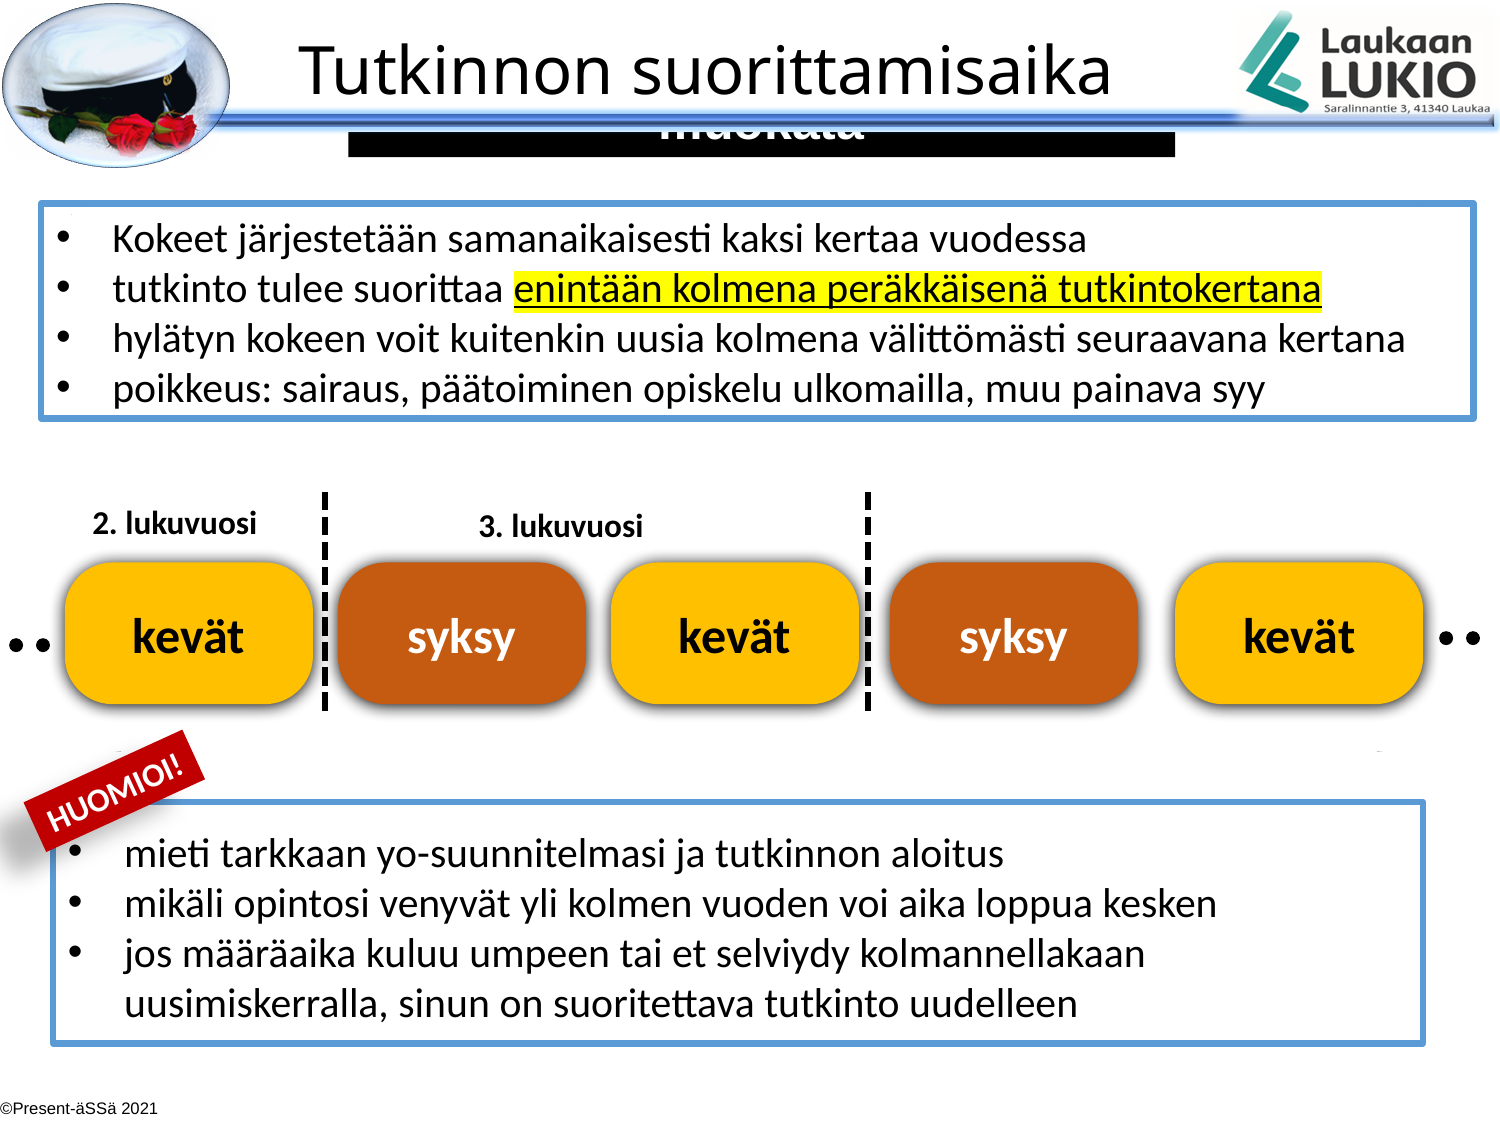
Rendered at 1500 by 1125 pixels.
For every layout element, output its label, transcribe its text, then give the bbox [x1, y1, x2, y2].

picture [0, 0, 1500, 752]
text_box HUOMIOI! [23, 729, 206, 853]
text_box kevät [609, 561, 860, 706]
title Tutkinnon suorittamisaika [283, 20, 1300, 123]
text_box Kokeet järjestetään samanaikaisesti kaksi kertaa vuodessa tutkinto tulee suorittaa enintään kolmena peräkkäisenä tutkintokertana hylätyn kokeen voit kuitenkin uusia kolmena välittömästi seuraavana kertana poikkeus: sairaus, päätoiminen opiskelu ulkomailla, muu painava syy [41, 203, 1474, 419]
text_box [36, 638, 50, 653]
text_box kevät [1174, 561, 1425, 706]
text_box [9, 638, 24, 653]
text_box 3. lukuvuosi [463, 497, 659, 552]
text_box [1466, 631, 1480, 646]
text_box mieti tarkkaan yo-suunnitelmasi ja tutkinnon aloitus mikäli opintosi venyvät yli kolmen vuoden voi aika loppua kesken jos määräaika kuluu umpeen tai et selviydy kolmannellakaan uusimiskerralla, sinun on suoritettava tutkinto uudelleen [53, 802, 1424, 1044]
text_box syksy [336, 561, 587, 706]
text_box syksy [888, 561, 1140, 706]
text_box kevät [63, 561, 314, 706]
text_box 2. lukuvuosi [77, 494, 273, 549]
text_box [1439, 631, 1454, 646]
